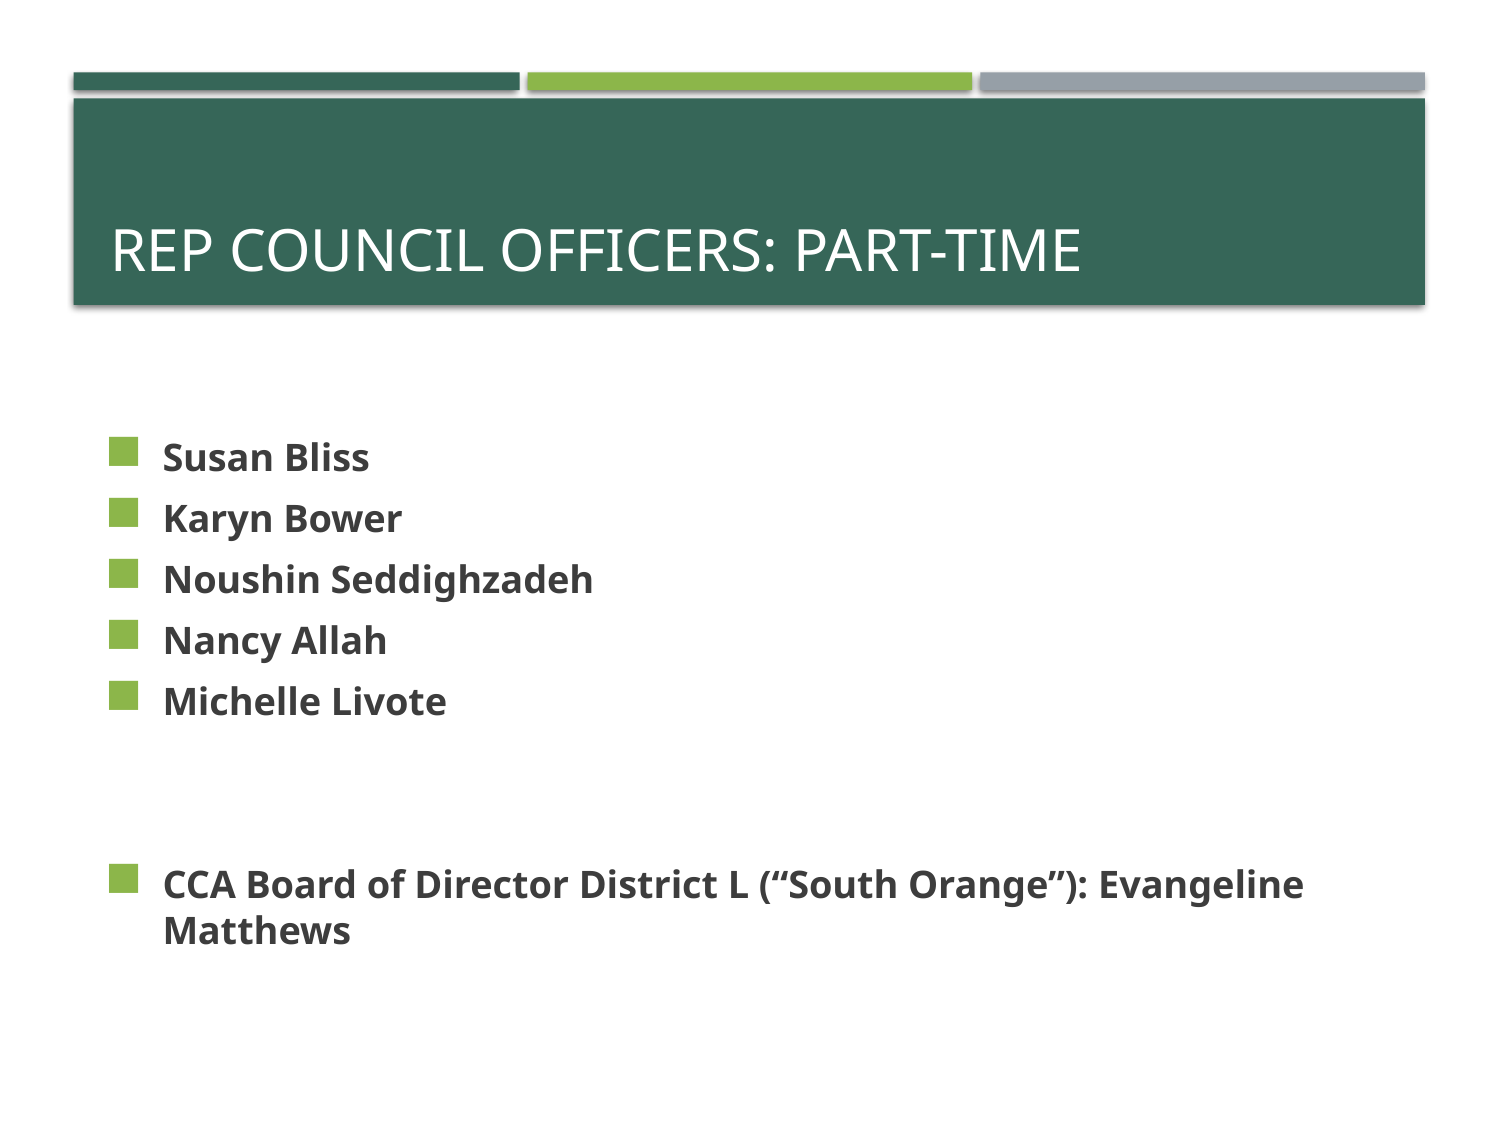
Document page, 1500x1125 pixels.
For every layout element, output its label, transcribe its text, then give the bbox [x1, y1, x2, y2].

list Susan Bliss Karyn Bower Noushin Seddighzadeh Nancy Allah Michelle Livote CCA Board of Director District L (“South Orange”): Evangeline Matthews [95, 365, 1406, 962]
title Rep council officers: part-time [95, 112, 1406, 291]
